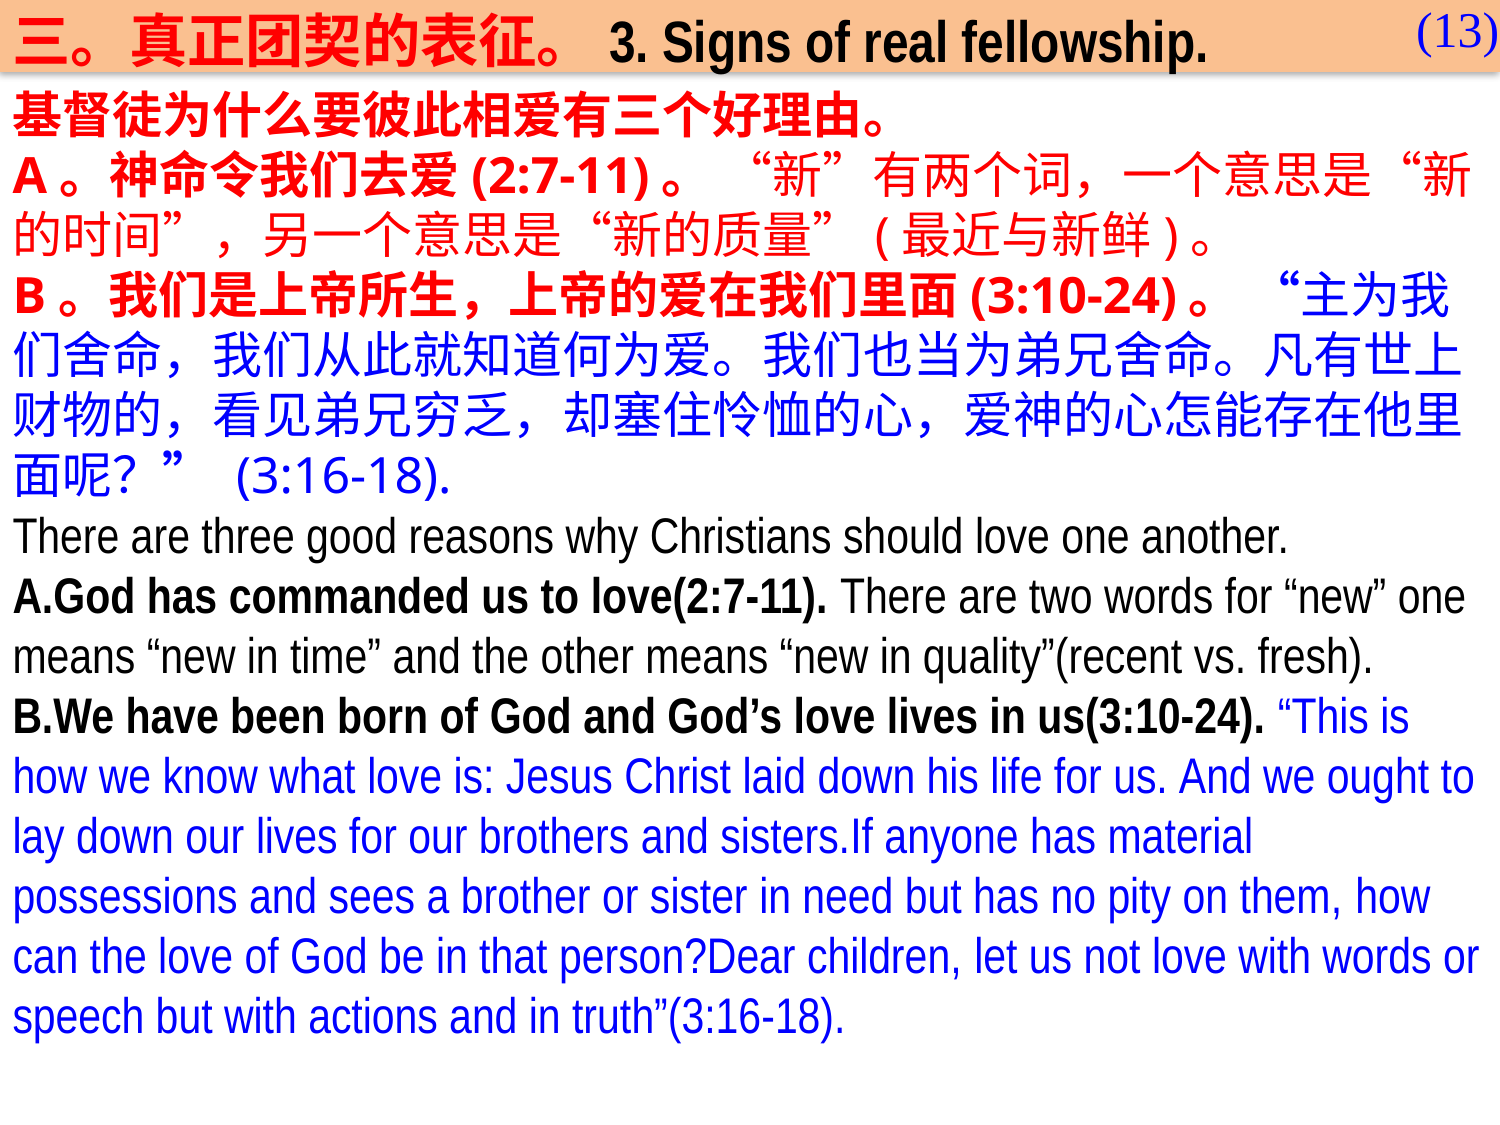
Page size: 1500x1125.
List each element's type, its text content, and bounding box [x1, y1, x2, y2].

text_box 三。真正团契的表征。3. Signs of real fellowship. [0, 0, 1500, 82]
text_box There are three good reasons why Christians should love one another. A.God has commanded us to love(2:7-11). There are two words for “new” one means “new in time” and the other means “new in quality”(recent vs. fresh). B.We have been born of God and God’s love lives in us(3:10-24). “This is how we know what love is: Jesus Christ laid down his life for us. And we ought to lay down our lives for our brothers and sisters.If anyone has material possessions and sees a brother or sister in need but has no pity on them, how can the love of God be in that person?Dear children, let us not love with words or speech but with actions and in truth”(3:16-18). [0, 571, 1497, 1052]
text_box (13) [1401, 0, 1500, 65]
text_box 基督徒为什么要彼此相爱有三个好理由。 A。神命令我们去爱(2:7-11)。 “新”有两个词，一个意思是“新的时间”，另一个意思是“新的质量”(最近与新鲜)。 B。我们是上帝所生，上帝的爱在我们里面(3:10-24)。 “主为我们舍命，我们从此就知道何为爱。我们也当为弟兄舍命。凡有世上财物的，看见弟兄穷乏，却塞住怜恤的心，爱神的心怎能存在他里面呢？” (3:16-18). [0, 75, 1497, 571]
